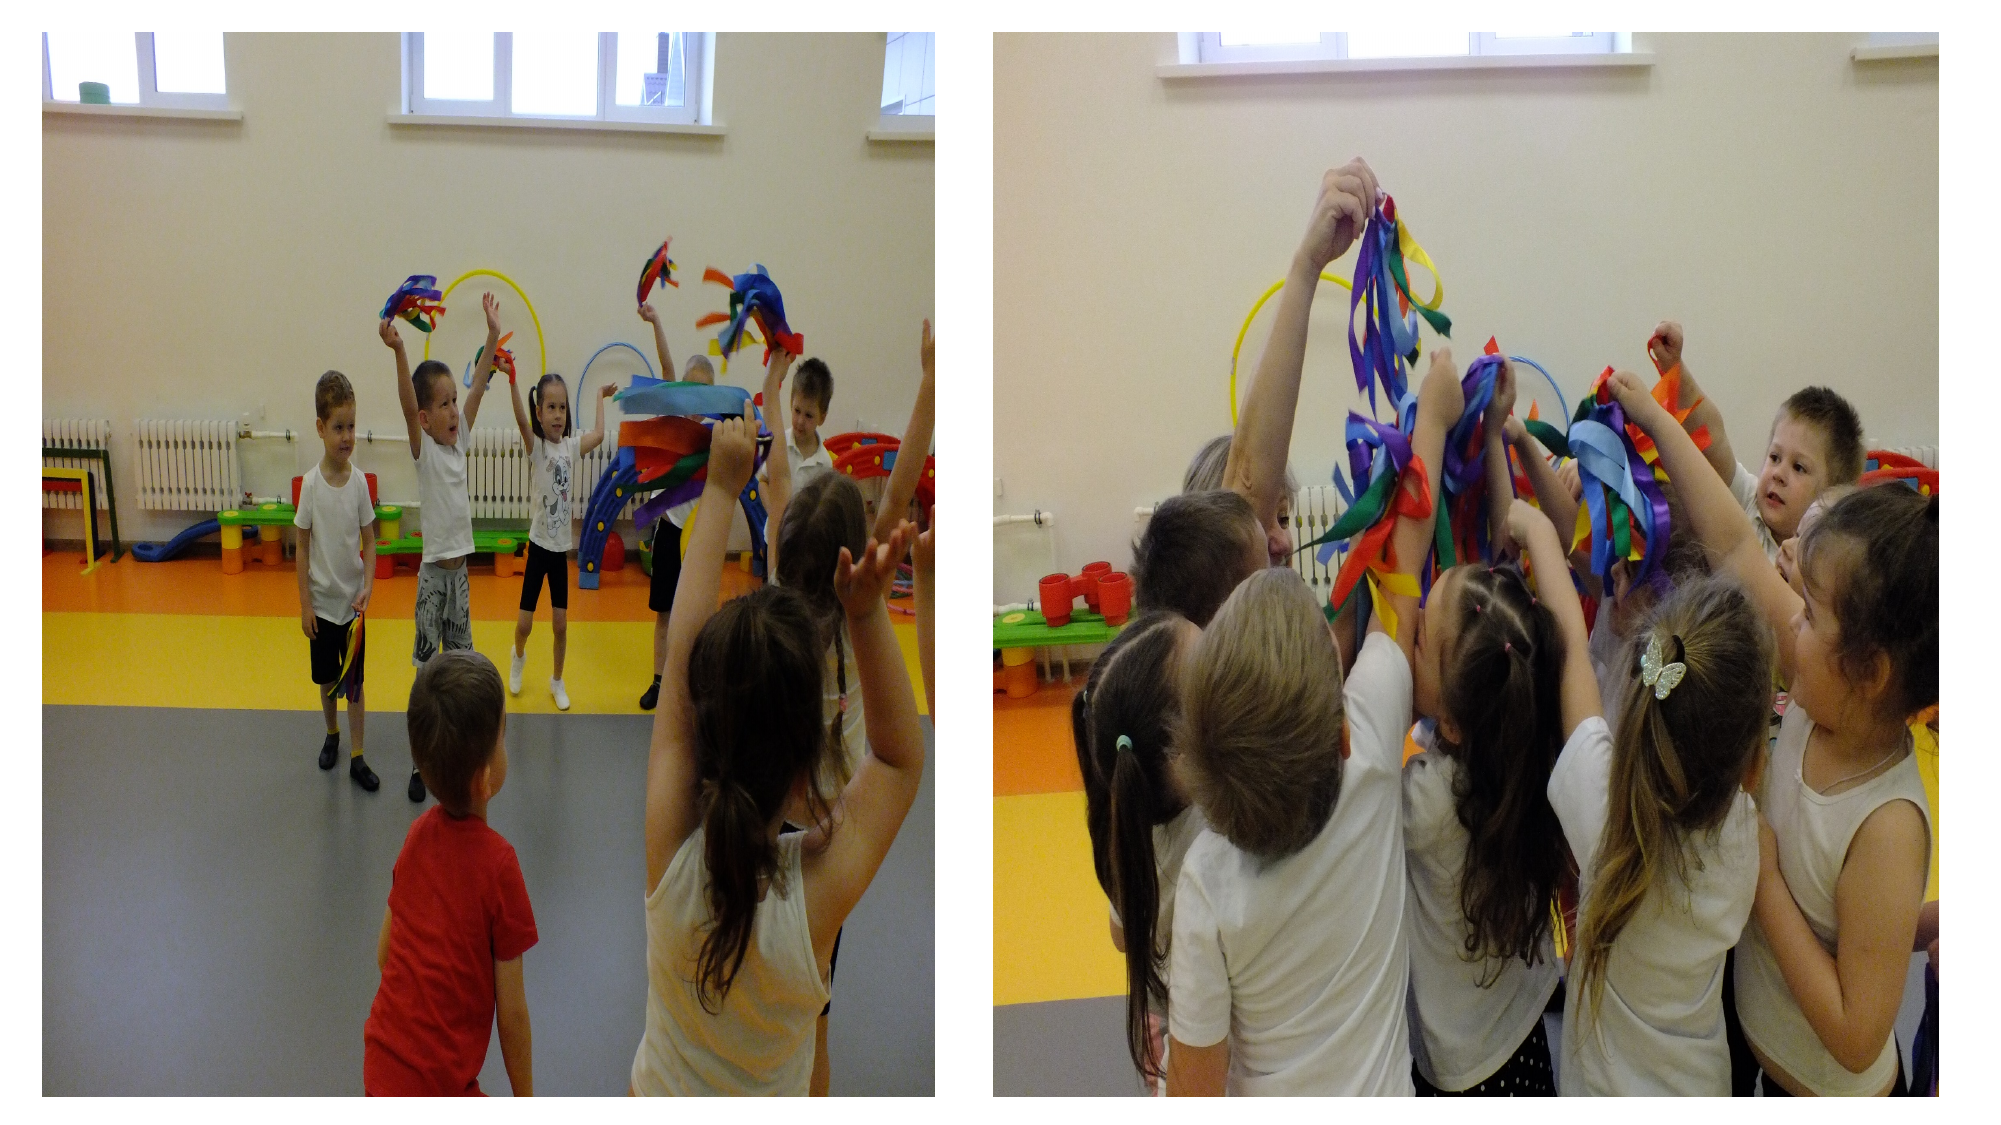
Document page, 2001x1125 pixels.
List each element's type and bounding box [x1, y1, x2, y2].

picture [42, 32, 935, 1097]
picture [993, 32, 1939, 1097]
